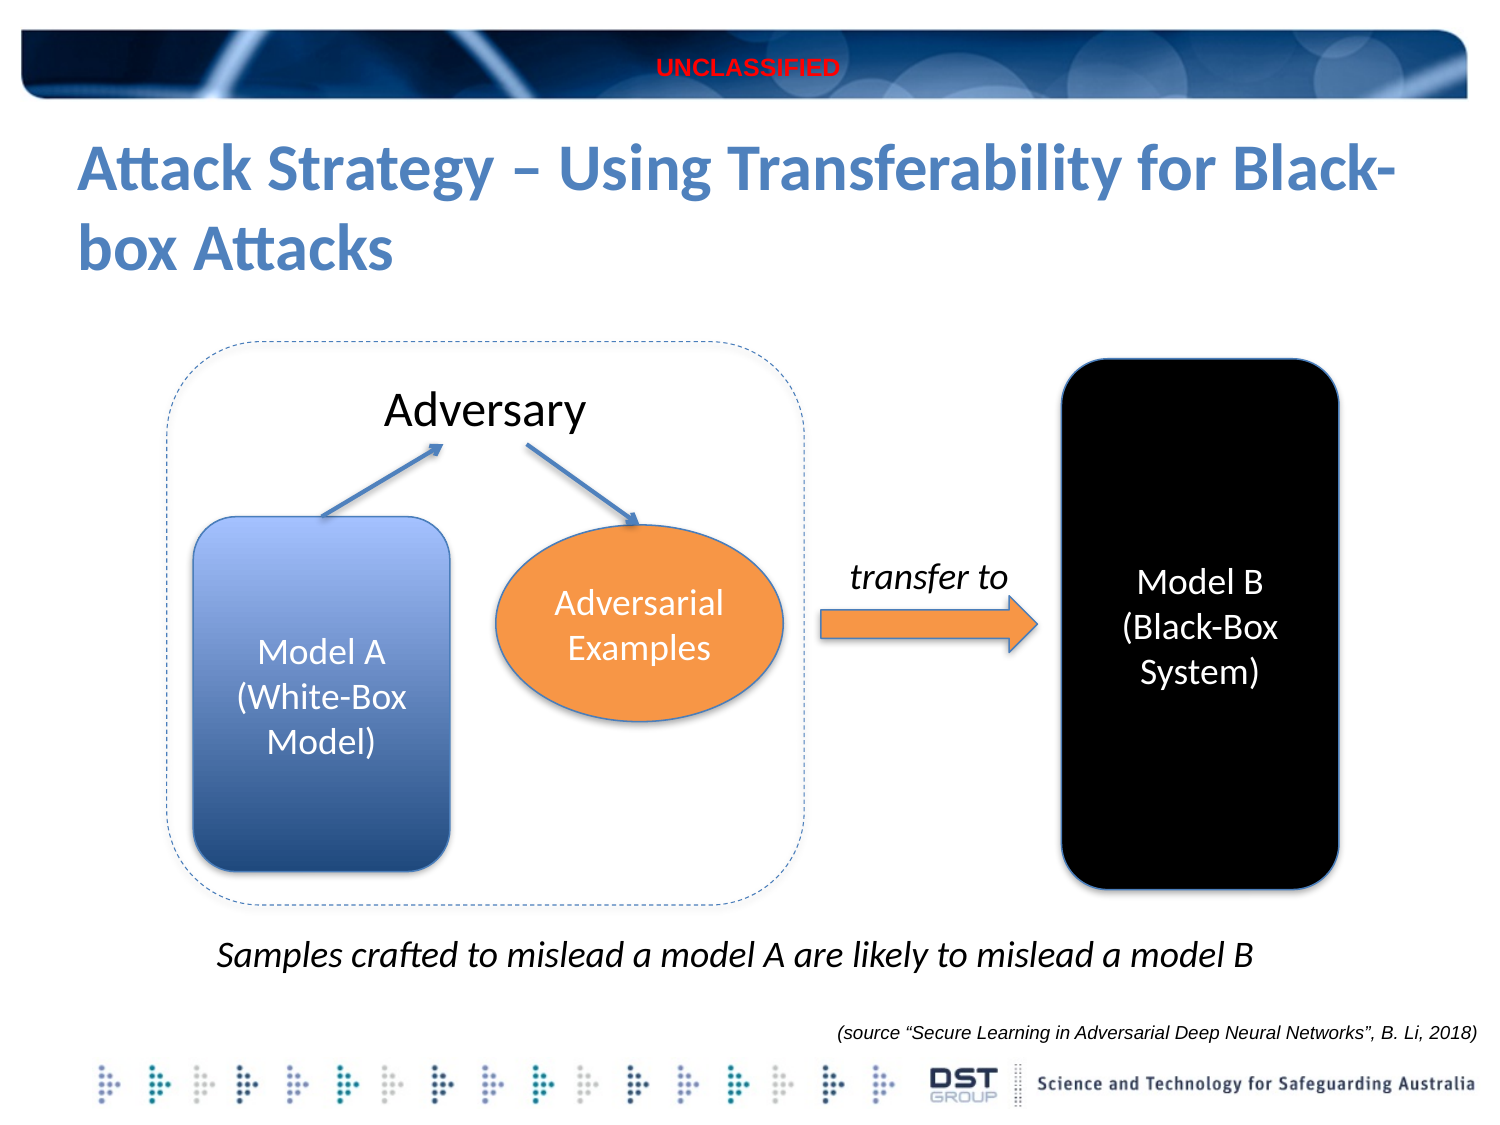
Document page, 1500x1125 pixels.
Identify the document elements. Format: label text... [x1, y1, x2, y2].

picture [92, 1057, 1481, 1109]
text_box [192, 358, 1340, 984]
title Attack Strategy – Using Transferability for Black-box Attacks [62, 116, 1480, 237]
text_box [166, 341, 805, 906]
picture [20, 27, 1469, 102]
text_box (source “Secure Learning in Adversarial Deep Neural Networks”, B. Li, 2018) [822, 1013, 1493, 1051]
